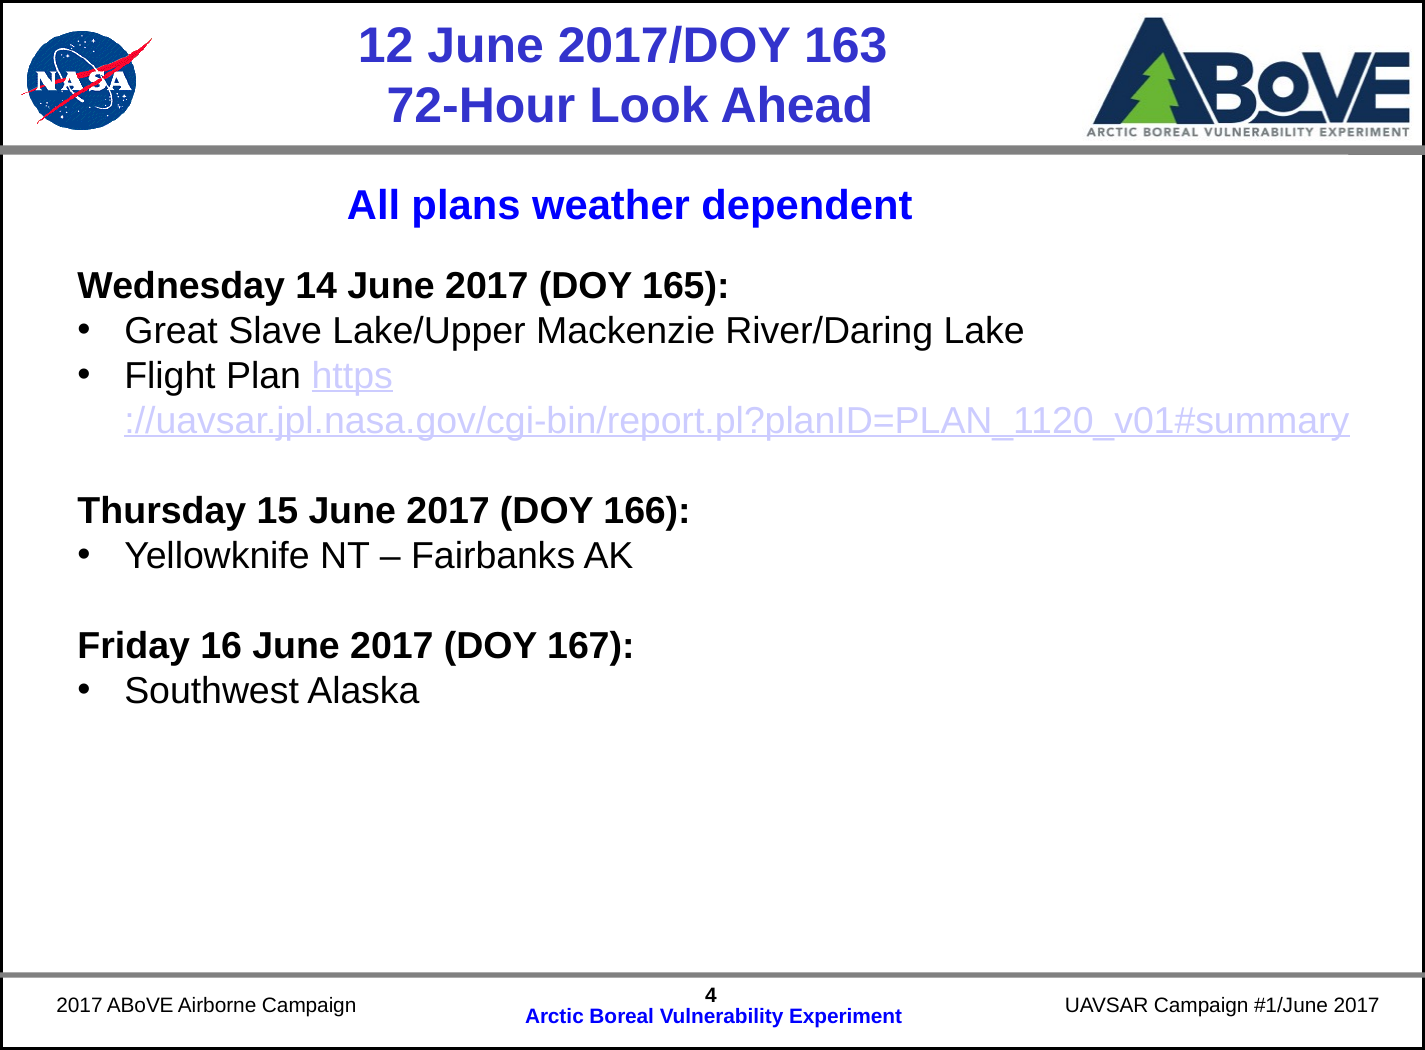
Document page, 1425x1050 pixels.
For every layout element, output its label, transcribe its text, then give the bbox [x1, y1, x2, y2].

picture [8, 15, 163, 142]
title 12 June 2017/DOY 163 72-Hour Look Ahead [145, 21, 1115, 124]
picture [1082, 13, 1414, 141]
text_box Wednesday 14 June 2017 (DOY 165): Great Slave Lake/Upper Mackenzie River/Daring Lake Flight Plan https://uavsar.jpl.nasa.gov/cgi-bin/report.pl?planID=PLAN_1120_v01#summary Thursday 15 June 2017 (DOY 166): Yellowknife NT – Fairbanks AK Friday 16 June 2017 (DOY 167): Southwest Alaska [62, 253, 1386, 808]
text_box All plans weather dependent [86, 170, 1174, 236]
